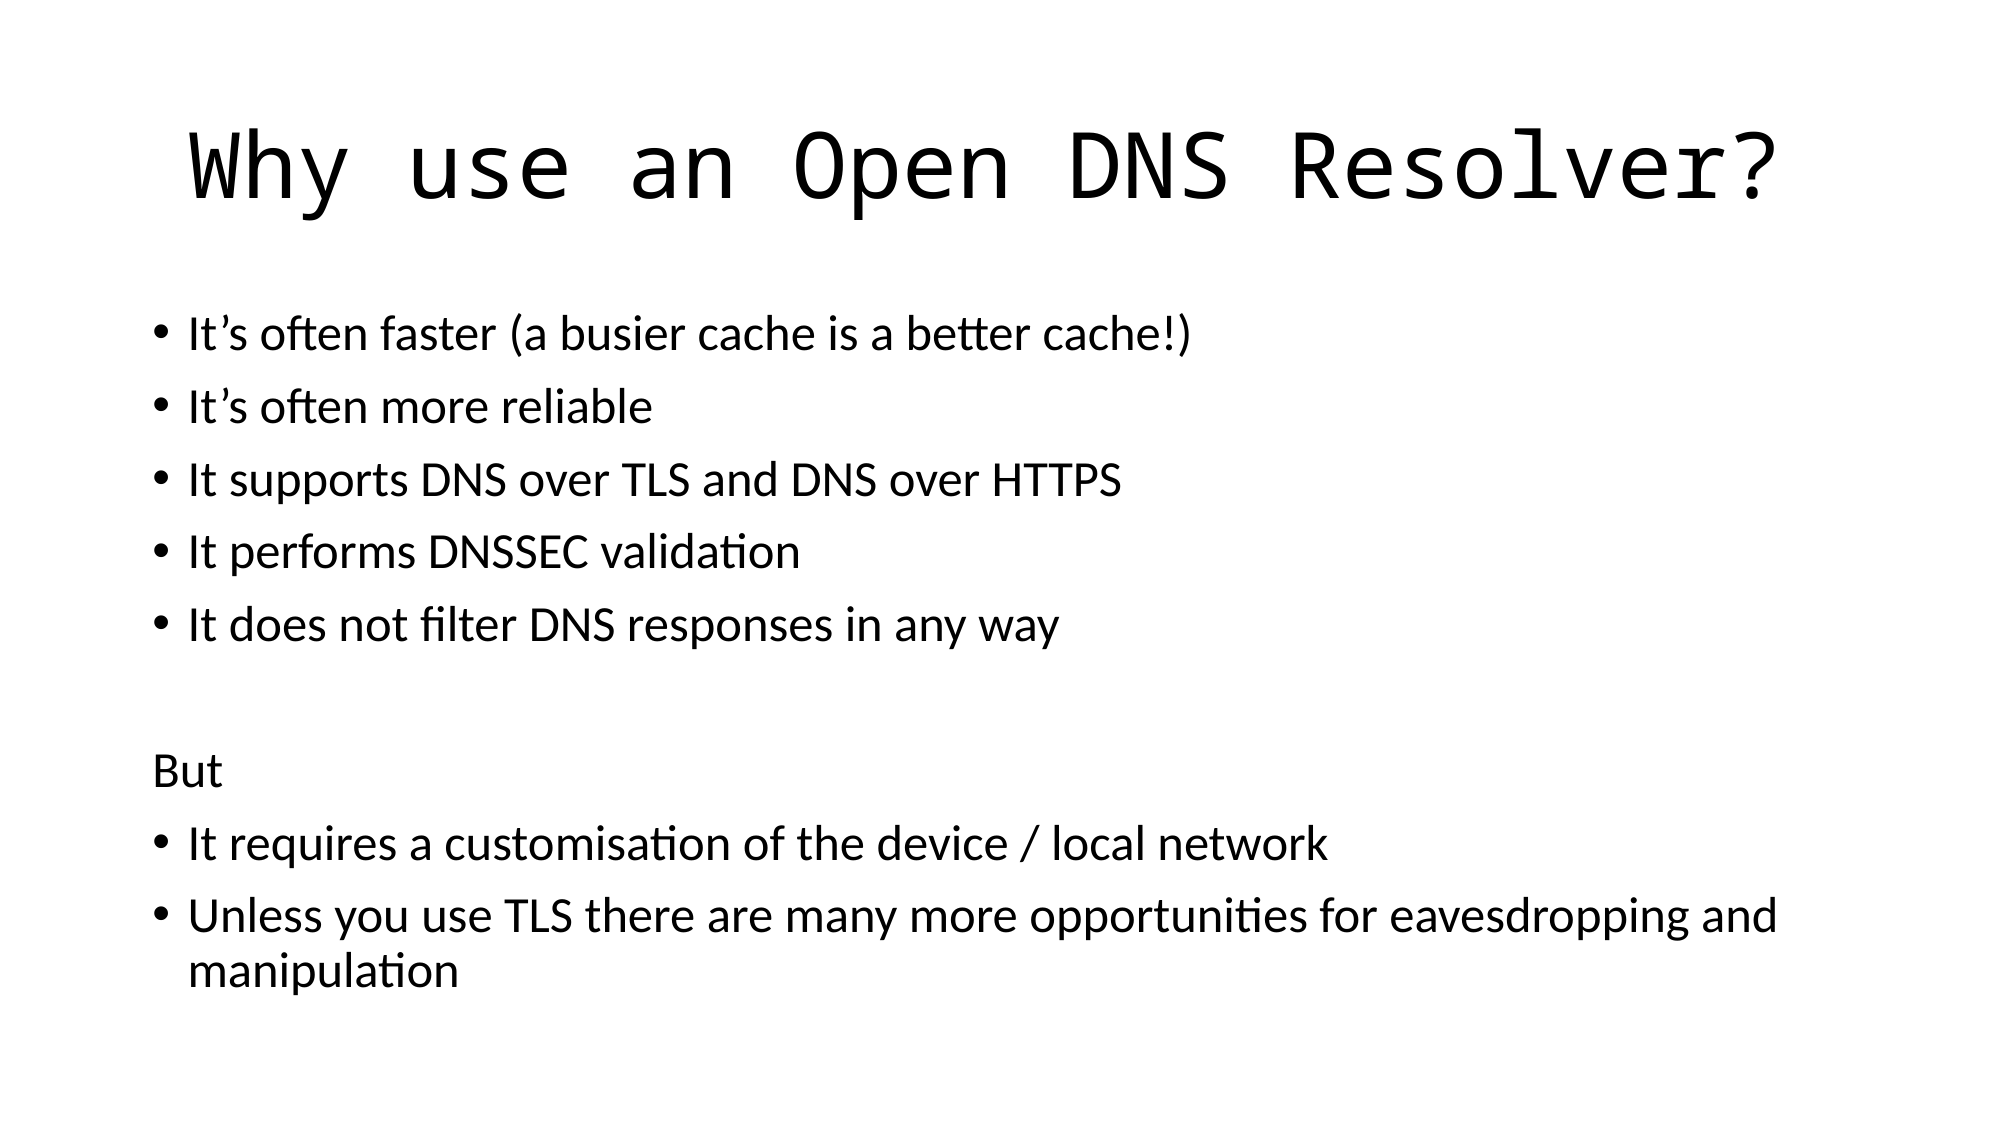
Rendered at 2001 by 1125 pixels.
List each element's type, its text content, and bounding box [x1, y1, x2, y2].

list It’s often faster (a busier cache is a better cache!) It’s often more reliable It supports DNS over TLS and DNS over HTTPS It performs DNSSEC validation It does not filter DNS responses in any way But It requires a customisation of the device / local network Unless you use TLS there are many more opportunities for eavesdropping and manipulation [137, 299, 1863, 1014]
title Why use an Open DNS Resolver? [0, 59, 1971, 278]
